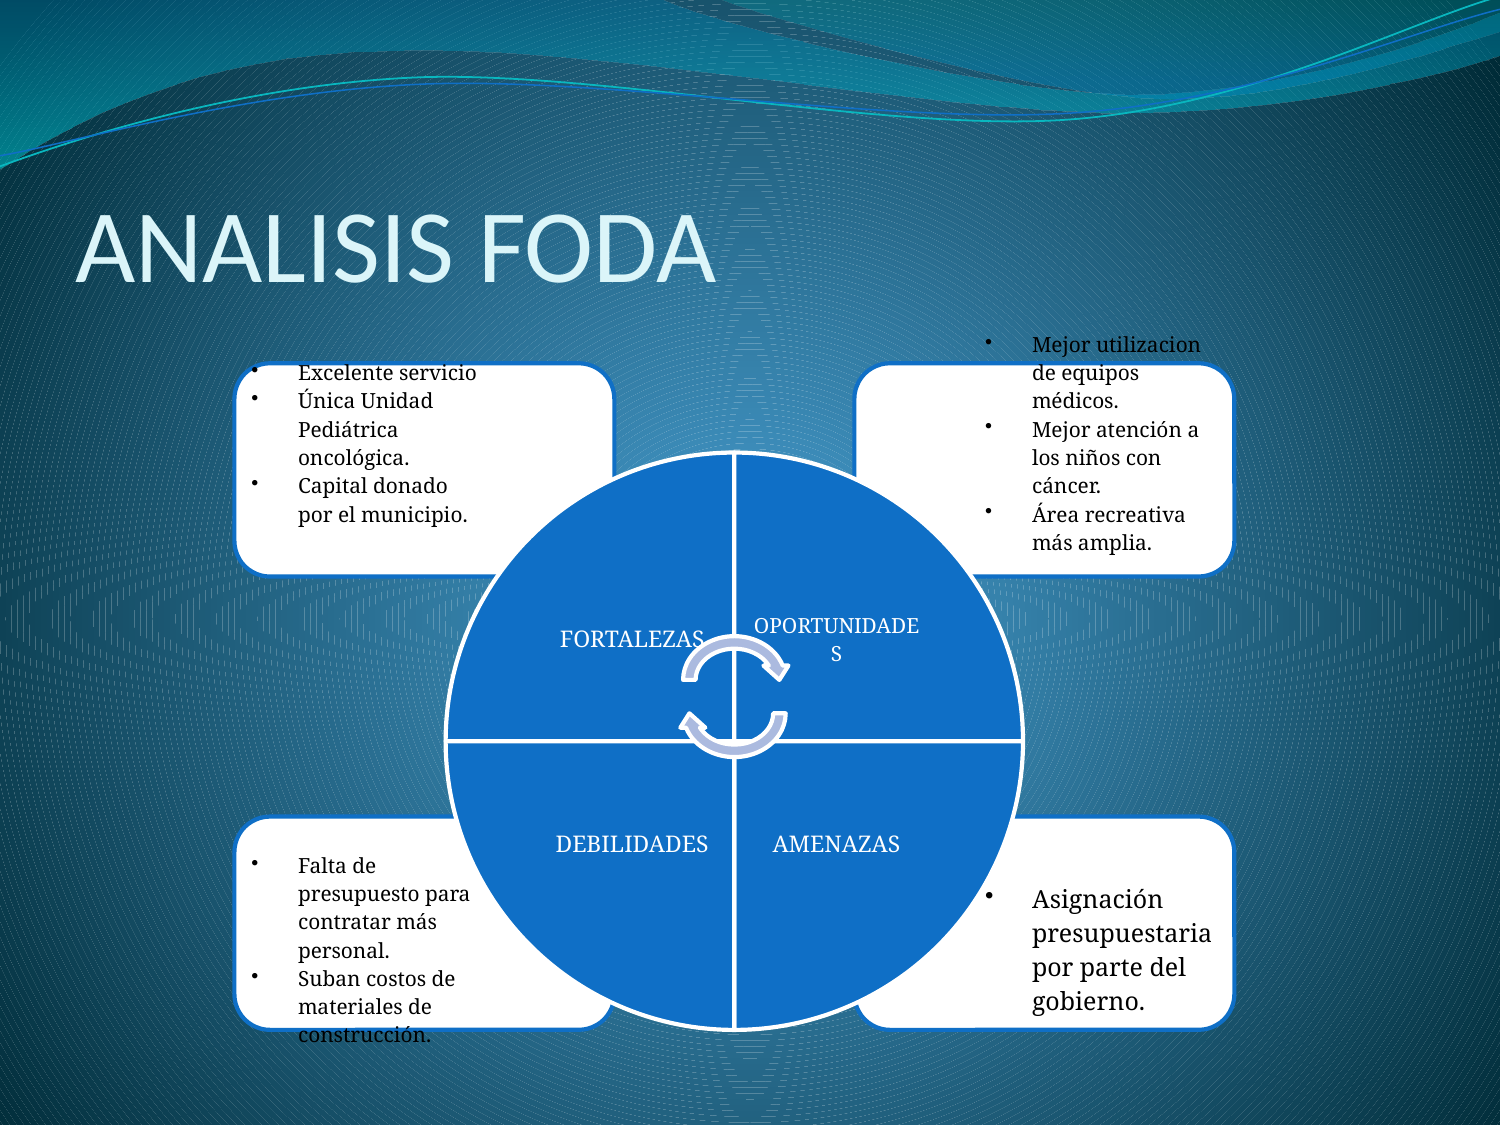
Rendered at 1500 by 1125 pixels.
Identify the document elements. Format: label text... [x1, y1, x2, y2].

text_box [234, 363, 1235, 1031]
title ANALISIS FODA [75, 115, 1438, 303]
